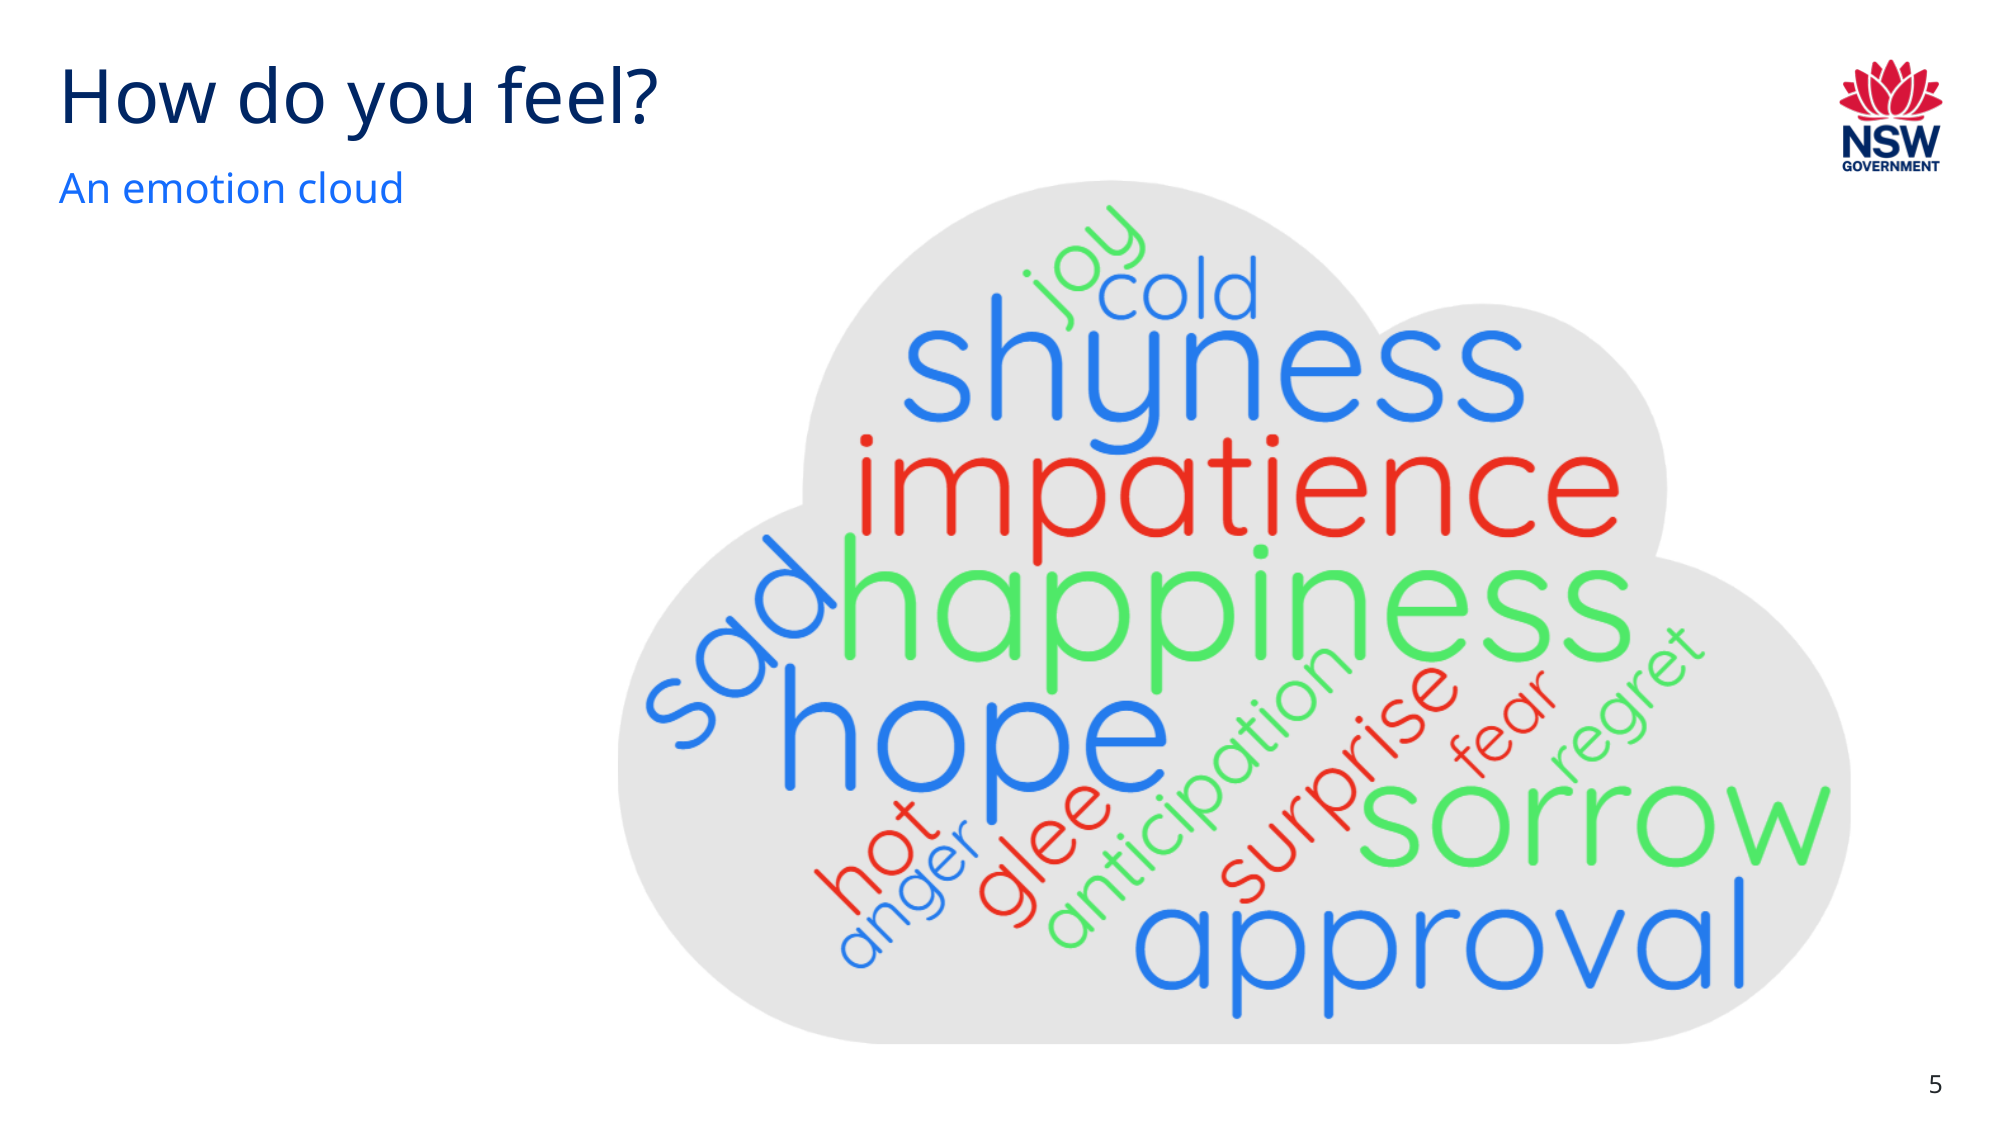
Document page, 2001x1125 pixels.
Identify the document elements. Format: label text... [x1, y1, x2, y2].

list An emotion cloud [59, 161, 585, 212]
slide_number 5 [1884, 1068, 1943, 1099]
picture [585, 59, 1943, 1099]
title How do you feel? [59, 59, 1713, 149]
